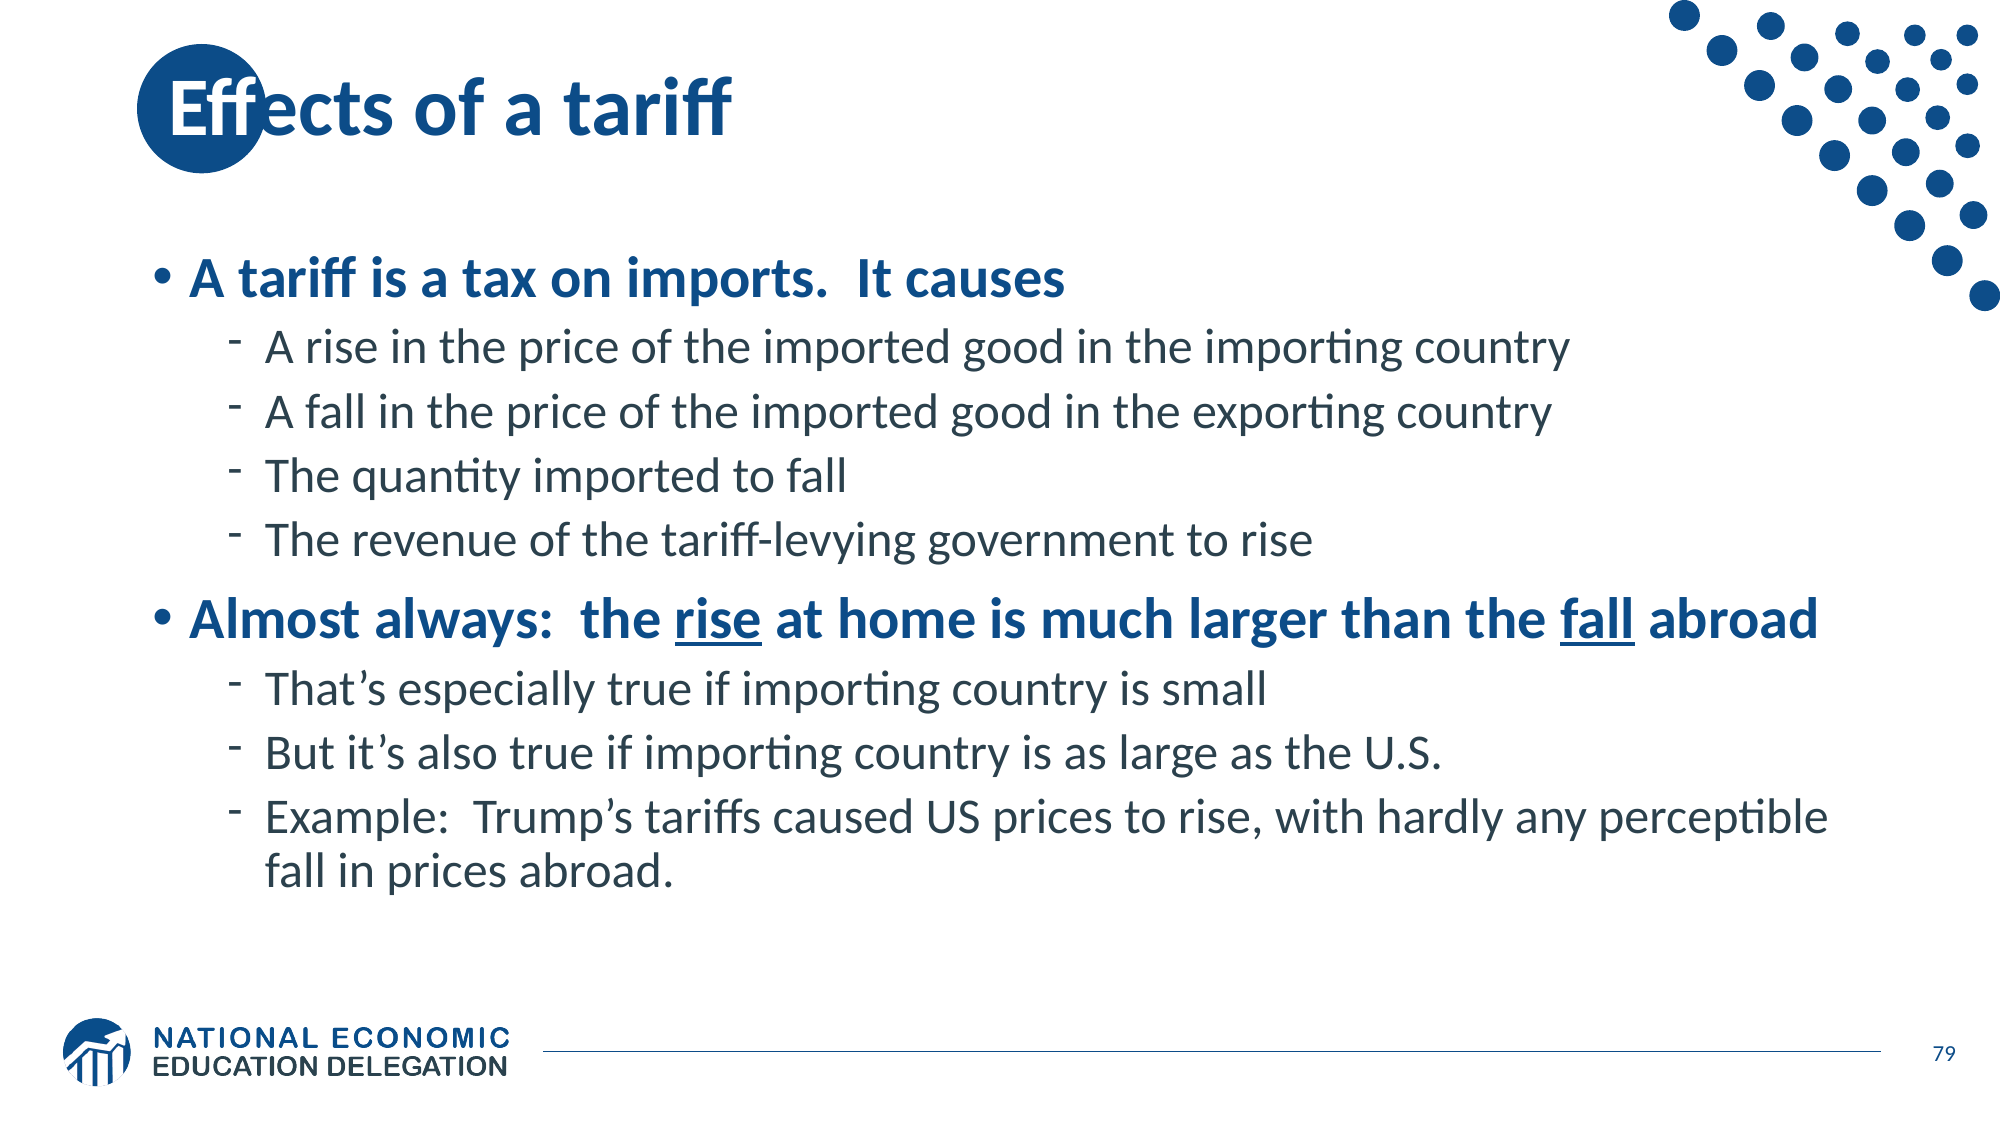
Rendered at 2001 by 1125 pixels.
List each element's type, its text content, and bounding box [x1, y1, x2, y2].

picture [55, 1013, 520, 1091]
list A tariff is a tax on imports. It causes A rise in the price of the imported good in the importing country A fall in the price of the imported good in the exporting country The quantity imported to fall The revenue of the tariff-levying government to rise Almost always: the rise at home is much larger than the fall abroad That’s especially true if importing country is small But it’s also true if importing country is as large as the U.S. Example: Trump’s tariffs caused US prices to rise, with hardly any perceptible fall in prices abroad. [137, 257, 1863, 972]
slide_number 79 [1521, 1022, 1972, 1082]
title Effects of a tariff [134, 15, 1718, 201]
